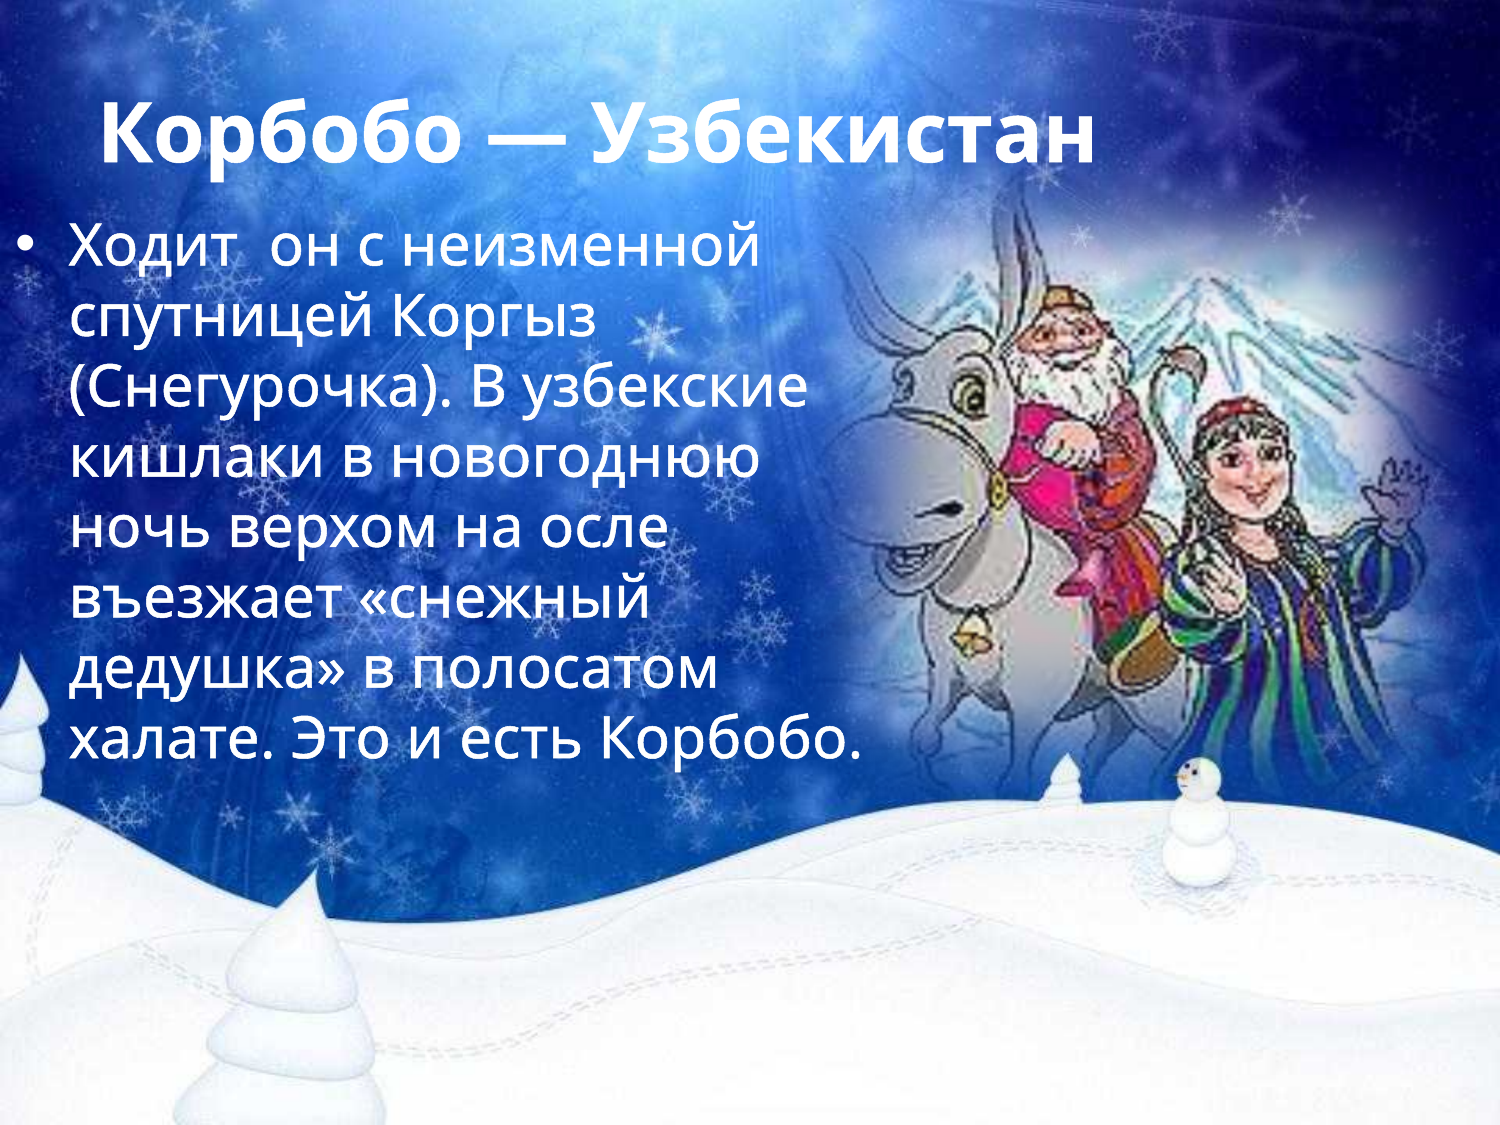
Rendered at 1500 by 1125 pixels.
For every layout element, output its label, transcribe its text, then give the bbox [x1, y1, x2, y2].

title Корбобо — Узбекистан [82, 35, 1432, 199]
list Ходит он с неизменной спутницей Коргыз (Снегурочка). В узбекские кишлаки в новогоднюю ночь верхом на осле въезжает «снежный дедушка» в полосатом халате. Это и есть Корбобо. [0, 199, 779, 786]
picture [0, 0, 1500, 1125]
